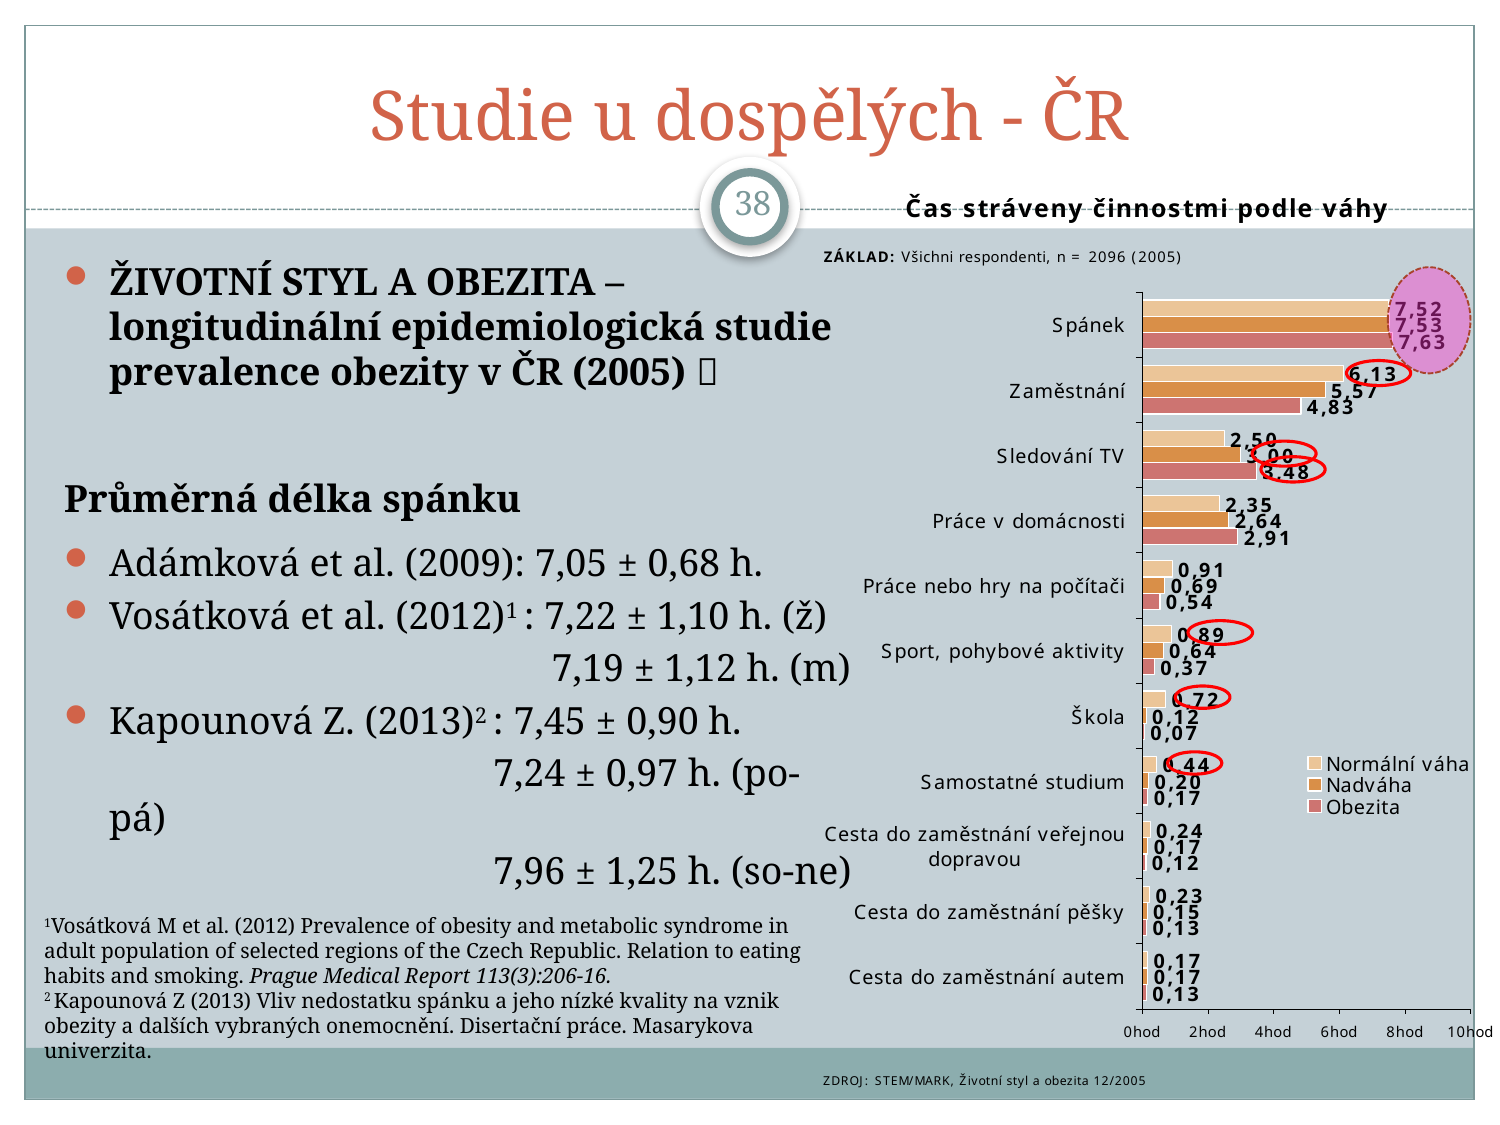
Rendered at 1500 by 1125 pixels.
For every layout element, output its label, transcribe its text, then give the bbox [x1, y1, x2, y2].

list ŽIVOTNÍ STYL A OBEZITA – longitudinální epidemiologická studie prevalence obezity v ČR (2005)  Průměrná délka spánku Adámková et al. (2009): 7,05 ± 0,68 h. Vosátková et al. (2012)1 : 7,22 ± 1,10 h. (ž) 7,19 ± 1,12 h. (m) Kapounová Z. (2013)2 : 7,45 ± 0,90 h. 7,24 ± 0,97 h. (po-pá) 7,96 ± 1,25 h. (so-ne) [49, 250, 807, 905]
text_box 1Vosátková M et al. (2012) Prevalence of obesity and metabolic syndrome in adult population of selected regions of the Czech Republic. Relation to eating habits and smoking. Prague Medical Report 113(3):206-16. 2 Kapounová Z (2013) Vliv nedostatku spánku a jeho nízké kvality na vznik obezity a dalších vybraných onemocnění. Disertační práce. Masarykova univerzita. [29, 905, 807, 1070]
picture [814, 184, 1500, 1095]
title Studie u dospělých - ČR [49, 37, 1450, 162]
slide_number 38 [715, 168, 791, 241]
